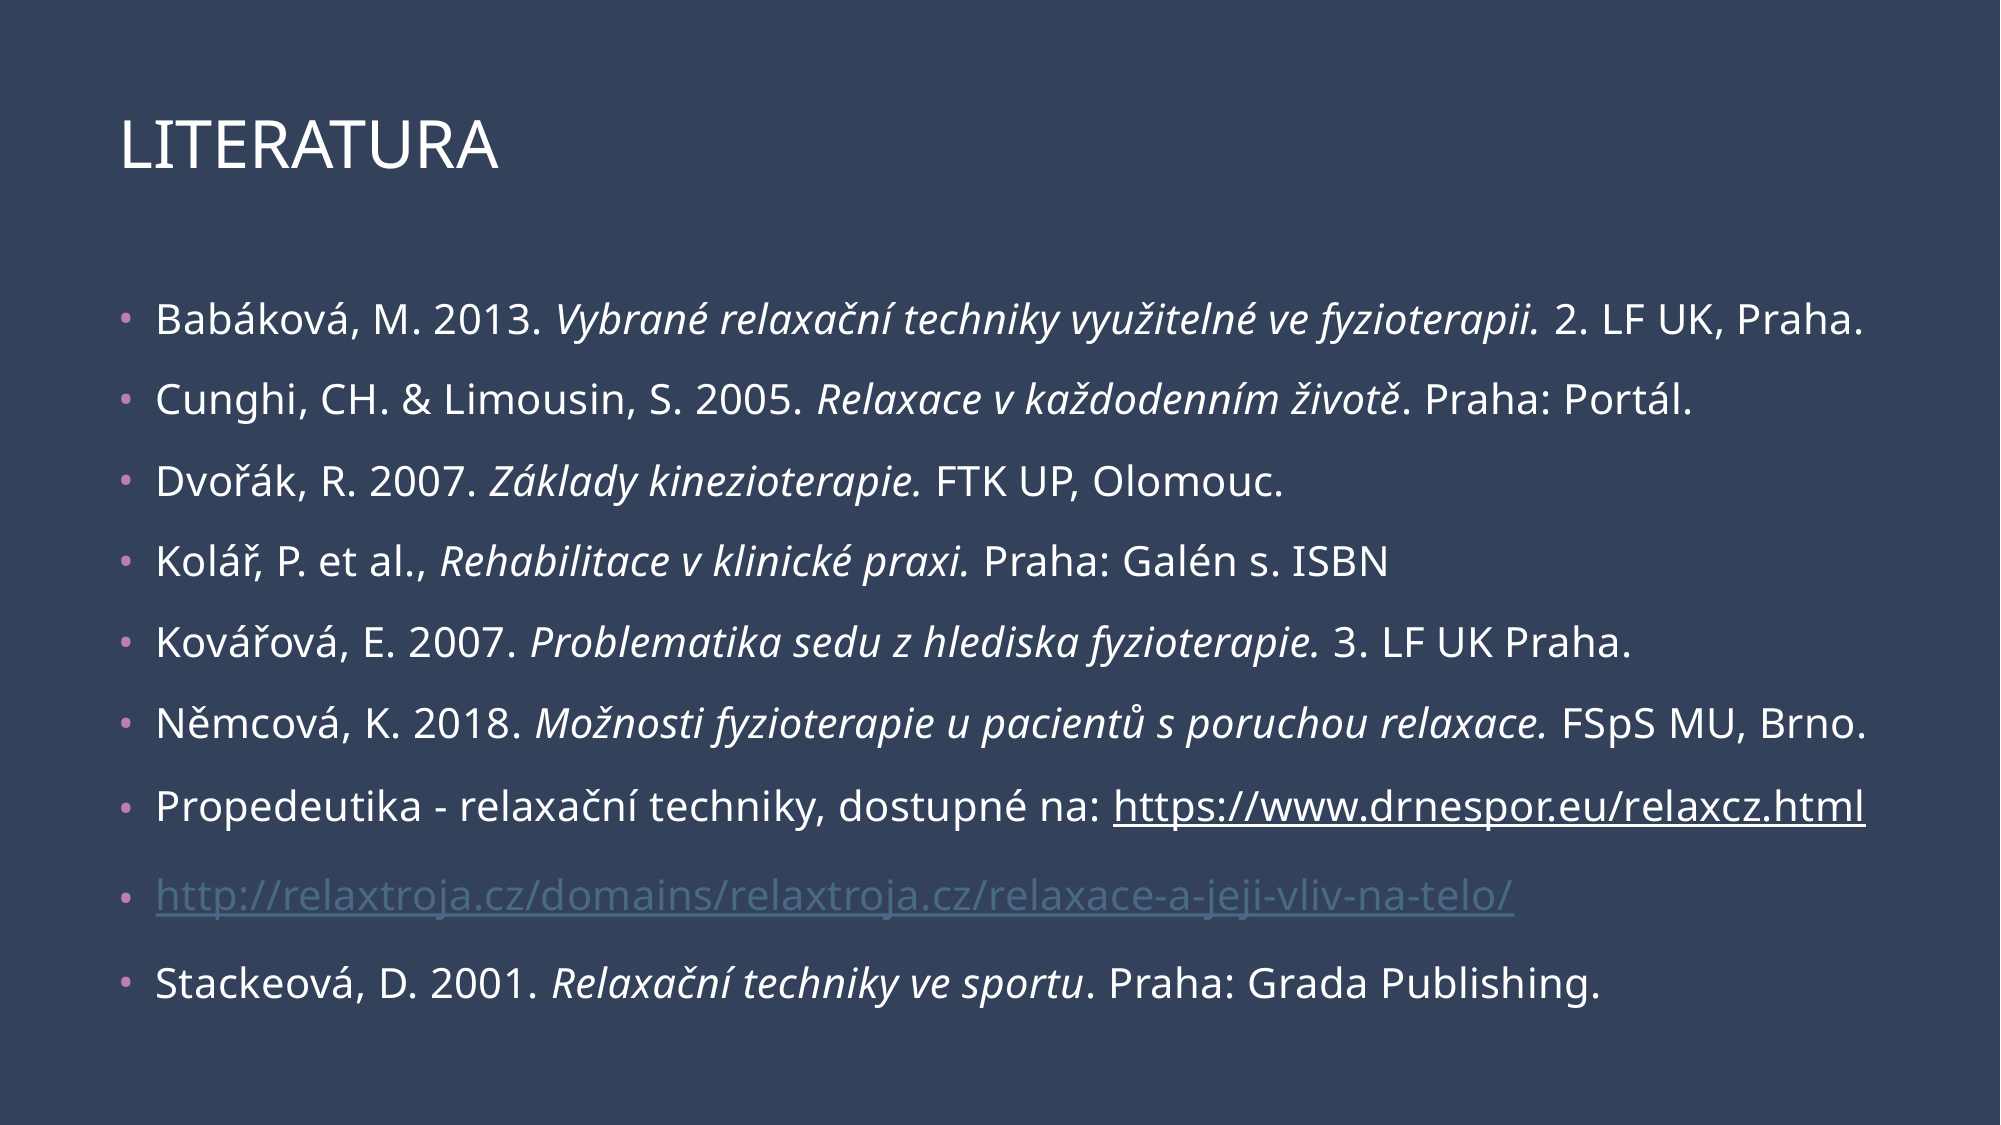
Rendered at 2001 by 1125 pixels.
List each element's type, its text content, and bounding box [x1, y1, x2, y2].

title LITERATURA [118, 101, 1878, 282]
list Babáková, M. 2013. Vybrané relaxační techniky využitelné ve fyzioterapii. 2. LF UK, Praha. Cunghi, CH. & Limousin, S. 2005. Relaxace v každodenním životě. Praha: Portál. Dvořák, R. 2007. Základy kinezioterapie. FTK UP, Olomouc. Kolář, P. et al., Rehabilitace v klinické praxi. Praha: Galén s. ISBN Kovářová, E. 2007. Problematika sedu z hlediska fyzioterapie. 3. LF UK Praha. Němcová, K. 2018. Možnosti fyzioterapie u pacientů s poruchou relaxace. FSpS MU, Brno. Propedeutika - relaxační techniky, dostupné na: https://www.drnespor.eu/relaxcz.html http://relaxtroja.cz/domains/relaxtroja.cz/relaxace-a-jeji-vliv-na-telo/ Stackeová, D. 2001. Relaxační techniky ve sportu. Praha: Grada Publishing. [118, 282, 1878, 1015]
